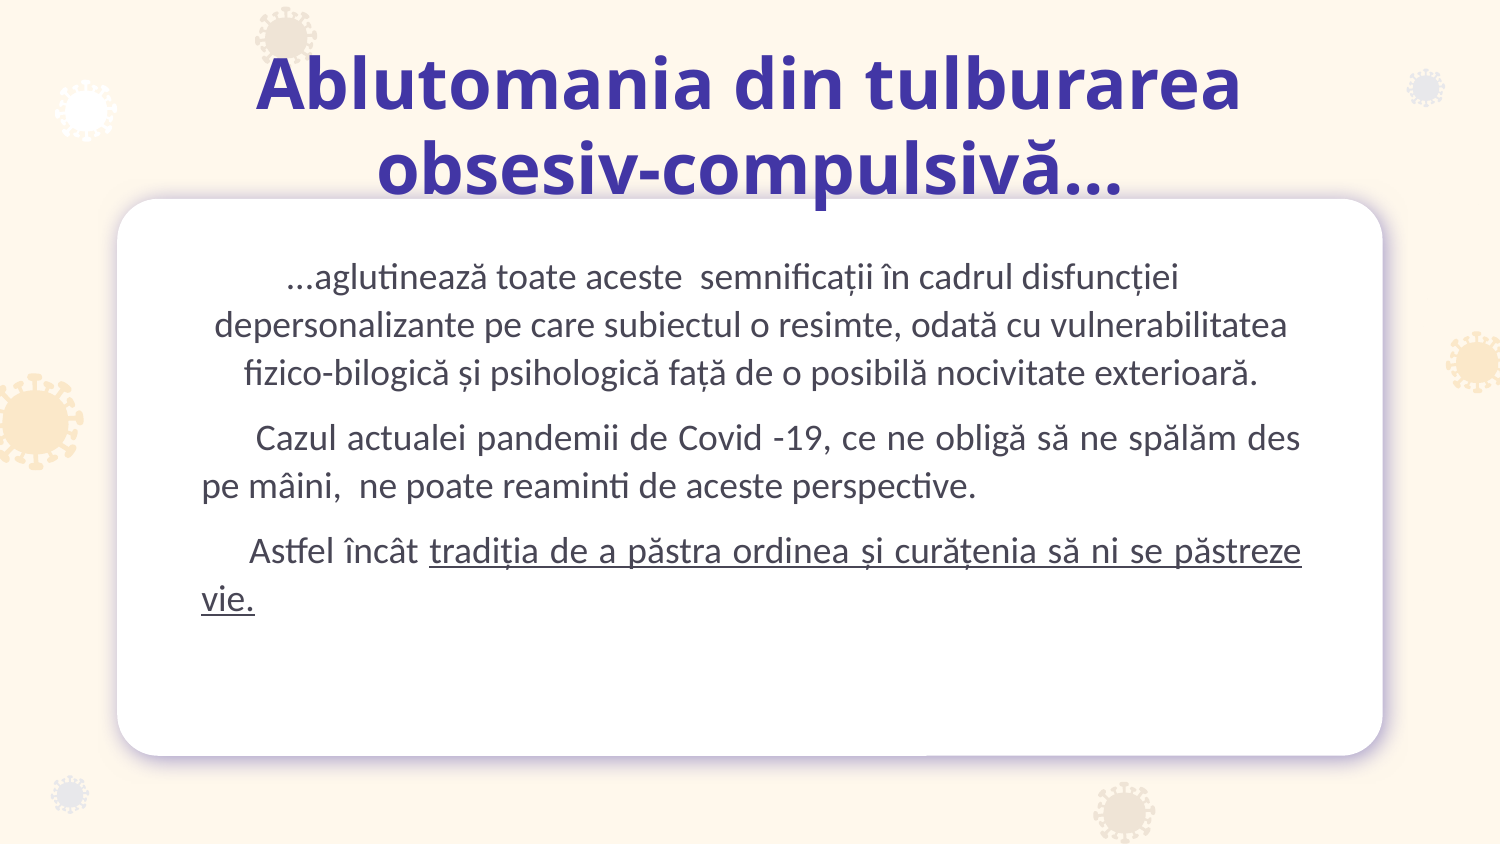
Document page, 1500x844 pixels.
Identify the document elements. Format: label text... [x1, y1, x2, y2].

subtitle ...aglutinează toate aceste semnificații în cadrul disfuncției depersonalizante pe care subiectul o resimte, odată cu vulnerabilitatea fizico-bilogică și psihologică față de o posibilă nocivitate exterioară. Cazul actualei pandemii de Covid -19, ce ne obligă să ne spălăm des pe mâini, ne poate reaminti de aceste perspective. Astfel încât tradiția de a păstra ordinea şi curăţenia să ni se păstreze vie. [148, 233, 1318, 693]
title Ablutomania din tulburarea obsesiv-compulsivă… [116, 23, 1384, 118]
